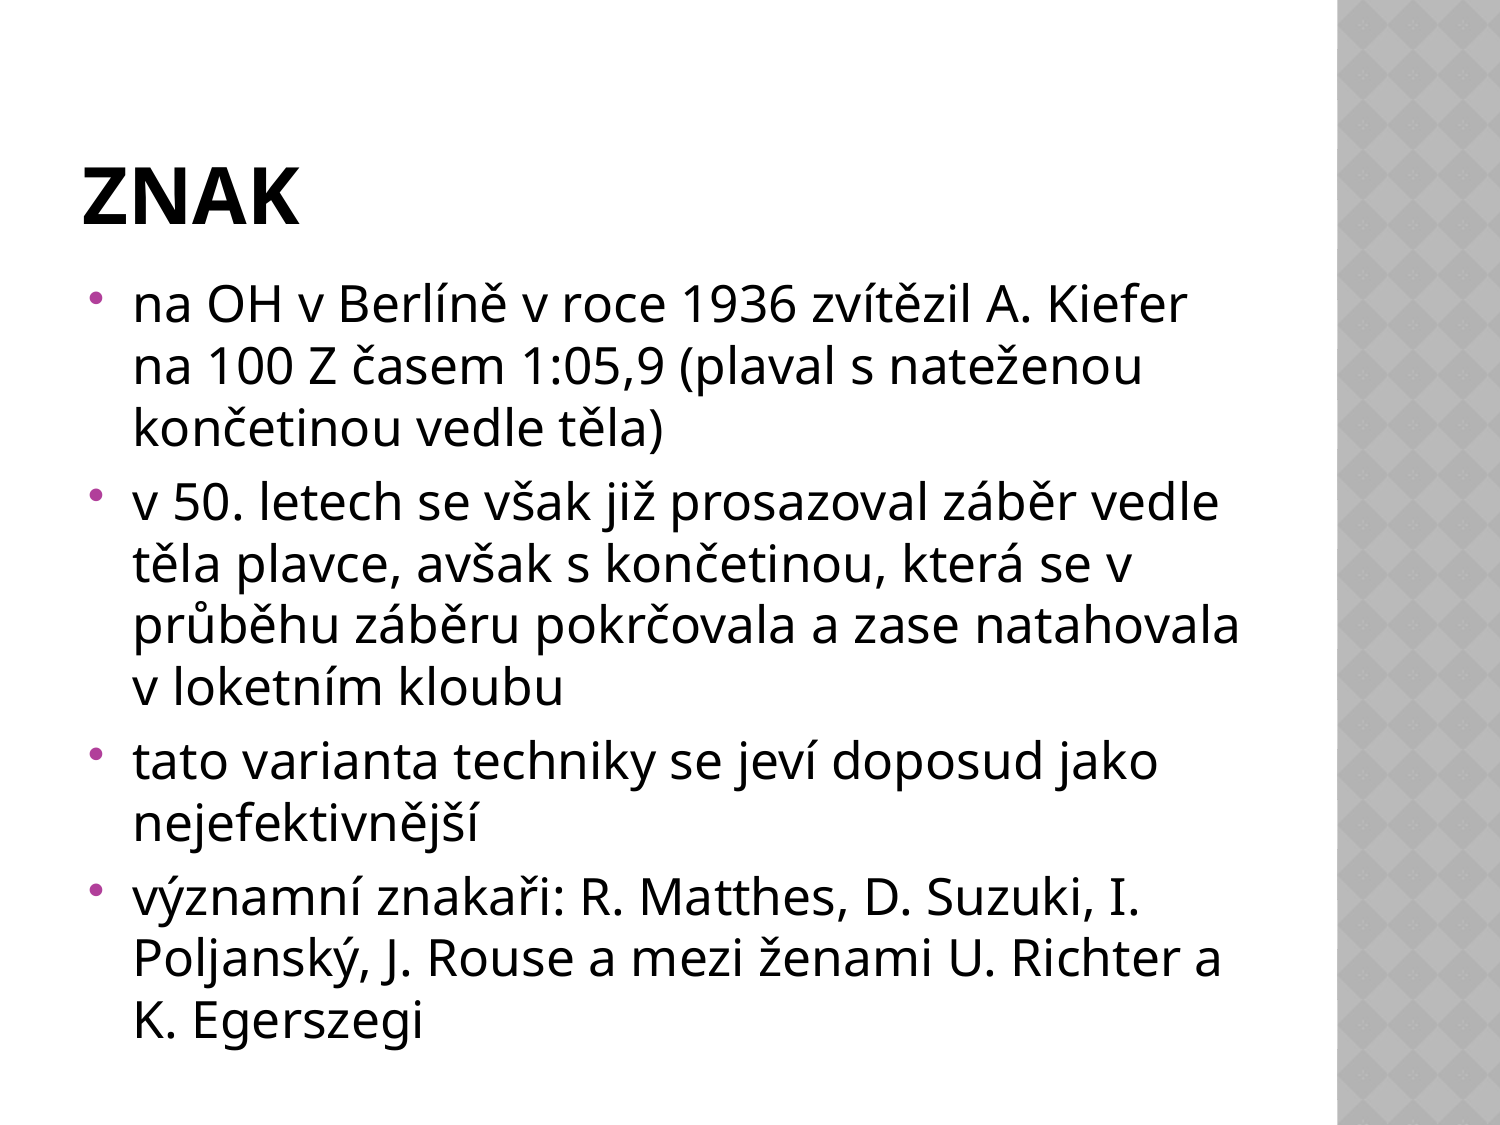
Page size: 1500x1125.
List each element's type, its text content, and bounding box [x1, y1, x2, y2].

list na OH v Berlíně v roce 1936 zvítězil A. Kiefer na 100 Z časem 1:05,9 (plaval s nateženou končetinou vedle těla) v 50. letech se však již prosazoval záběr vedle těla plavce, avšak s končetinou, která se v průběhu záběru pokrčovala a zase natahovala v loketním kloubu tato varianta techniky se jeví doposud jako nejefektivnější významní znakaři: R. Matthes, D. Suzuki, I. Poljanský, J. Rouse a mezi ženami U. Richter a K. Egerszegi [75, 264, 1263, 1059]
title znak [75, 52, 1263, 240]
